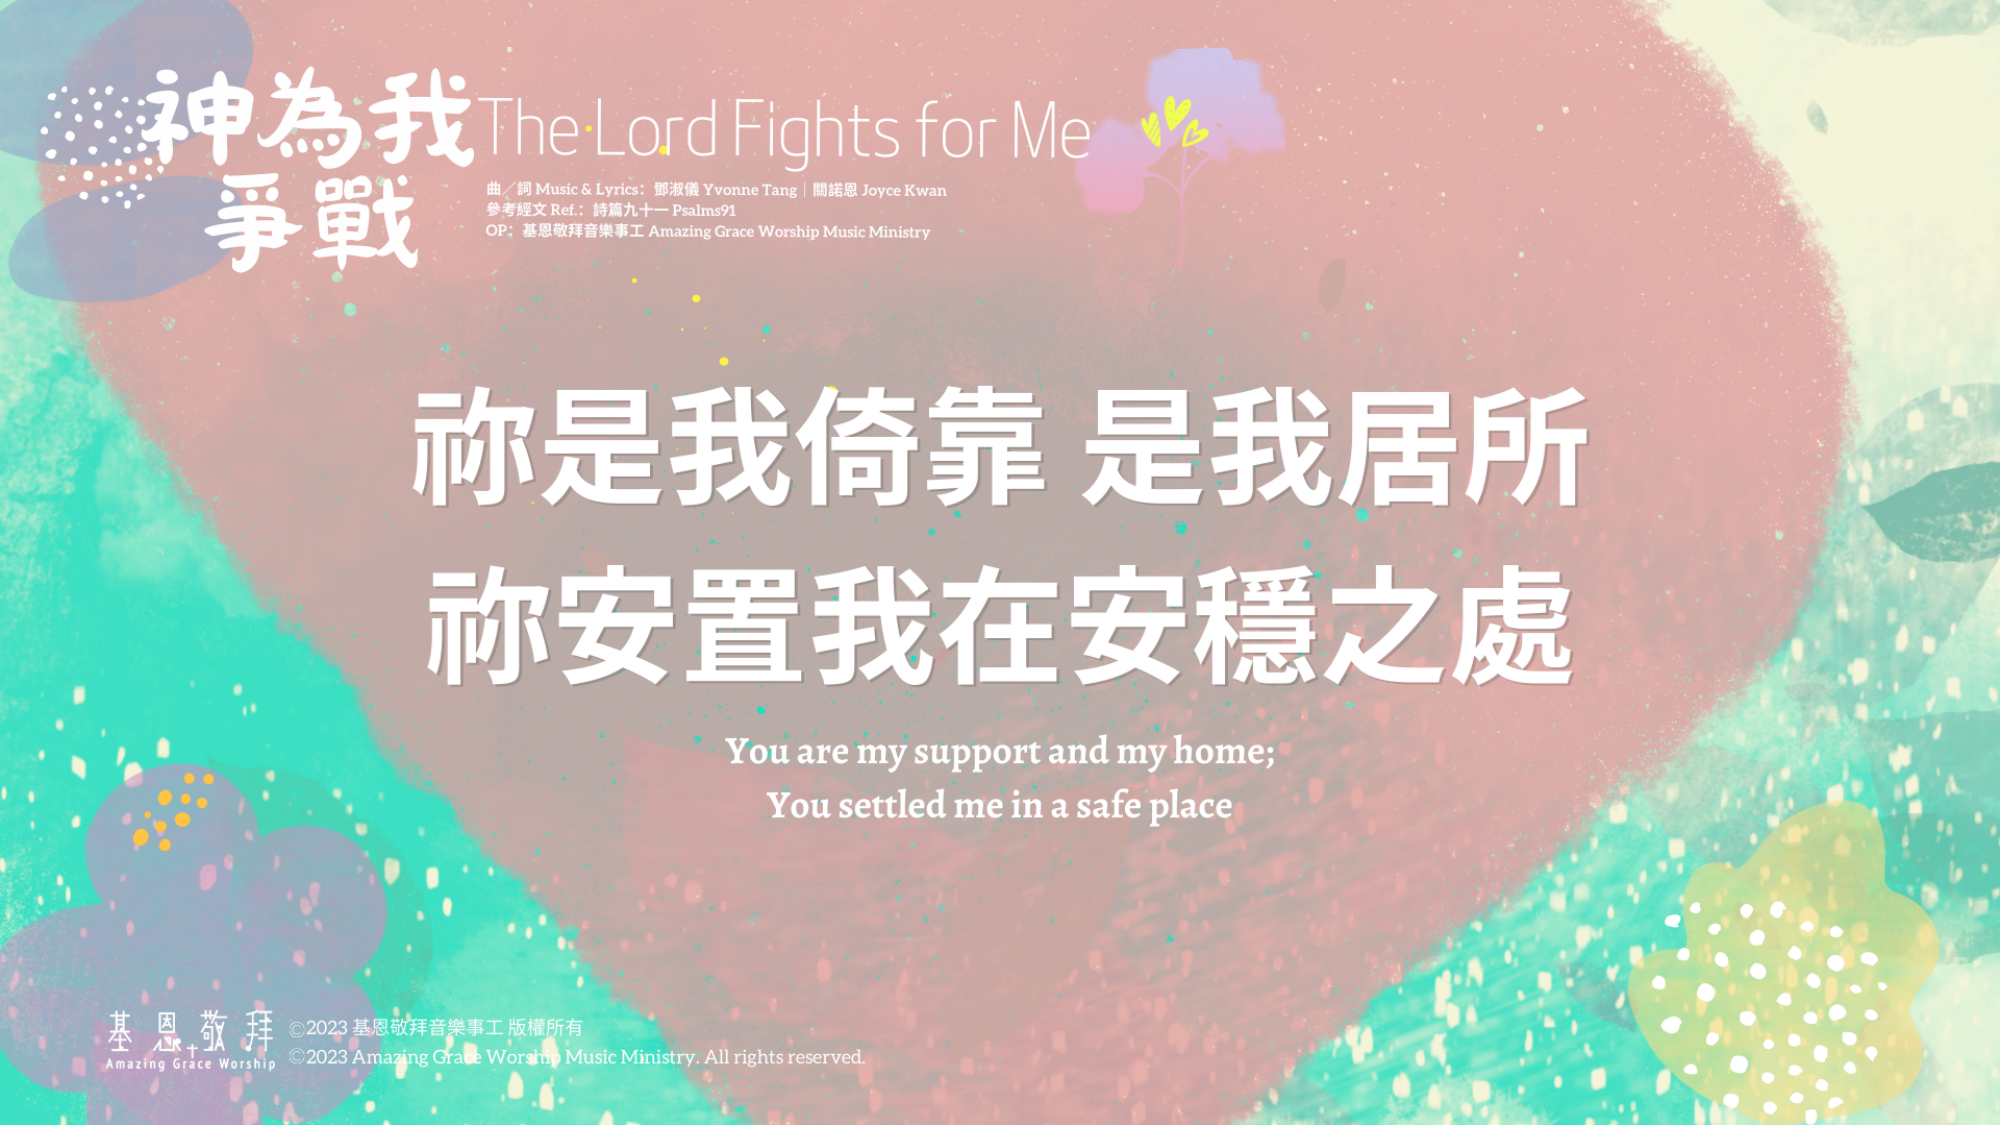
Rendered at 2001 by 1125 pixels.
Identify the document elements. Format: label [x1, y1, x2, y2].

list [0, 0, 2000, 1125]
